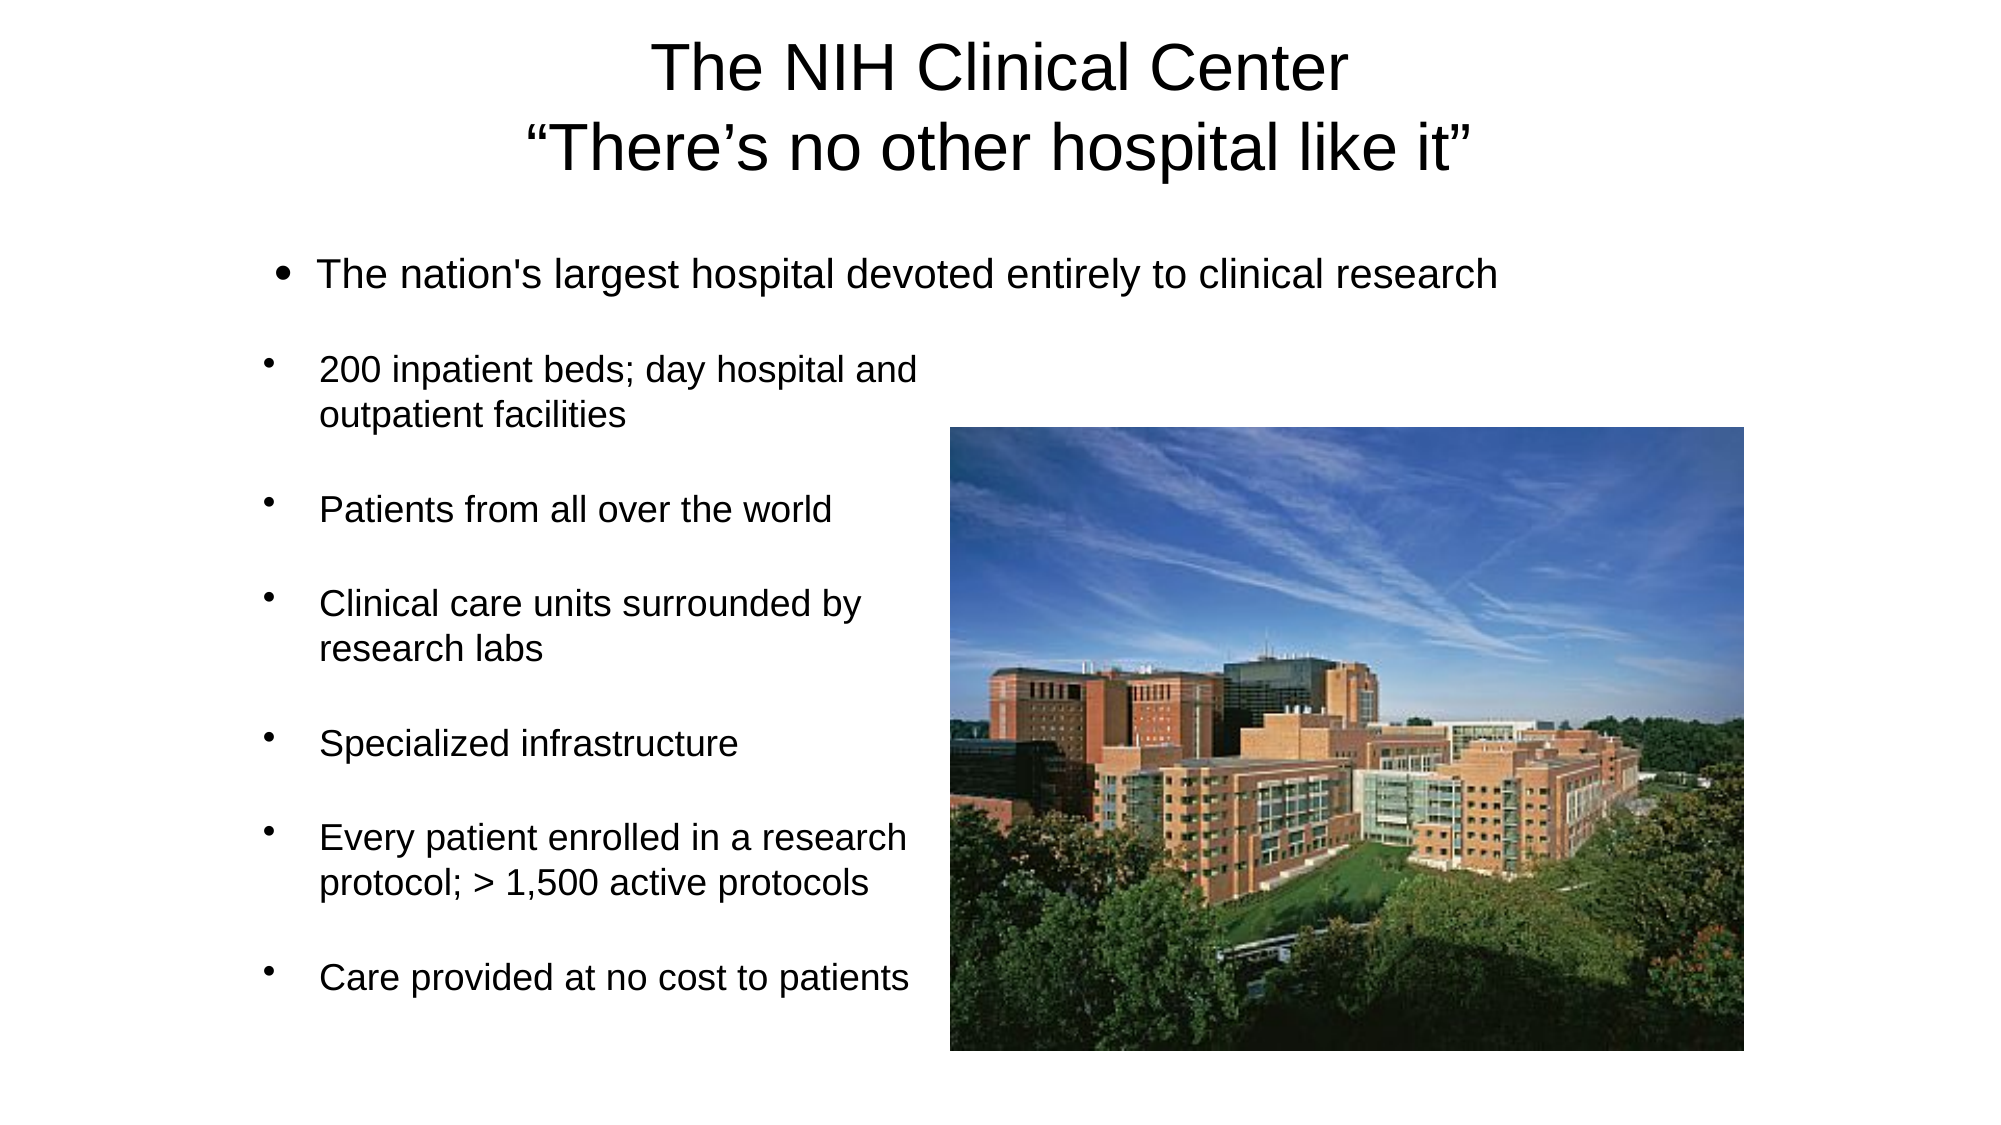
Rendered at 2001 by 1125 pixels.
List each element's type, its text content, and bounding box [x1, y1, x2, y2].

text_box The nation's largest hospital devoted entirely to clinical research [259, 239, 1630, 325]
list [949, 427, 1744, 1051]
text_box 200 inpatient beds; day hospital and outpatient facilities Patients from all over the world Clinical care units surrounded by research labs Specialized infrastructure Every patient enrolled in a research protocol; > 1,500 active protocols Care provided at no cost to patients [247, 337, 998, 968]
title The NIH Clinical Center “There’s no other hospital like it” [324, 18, 1676, 190]
